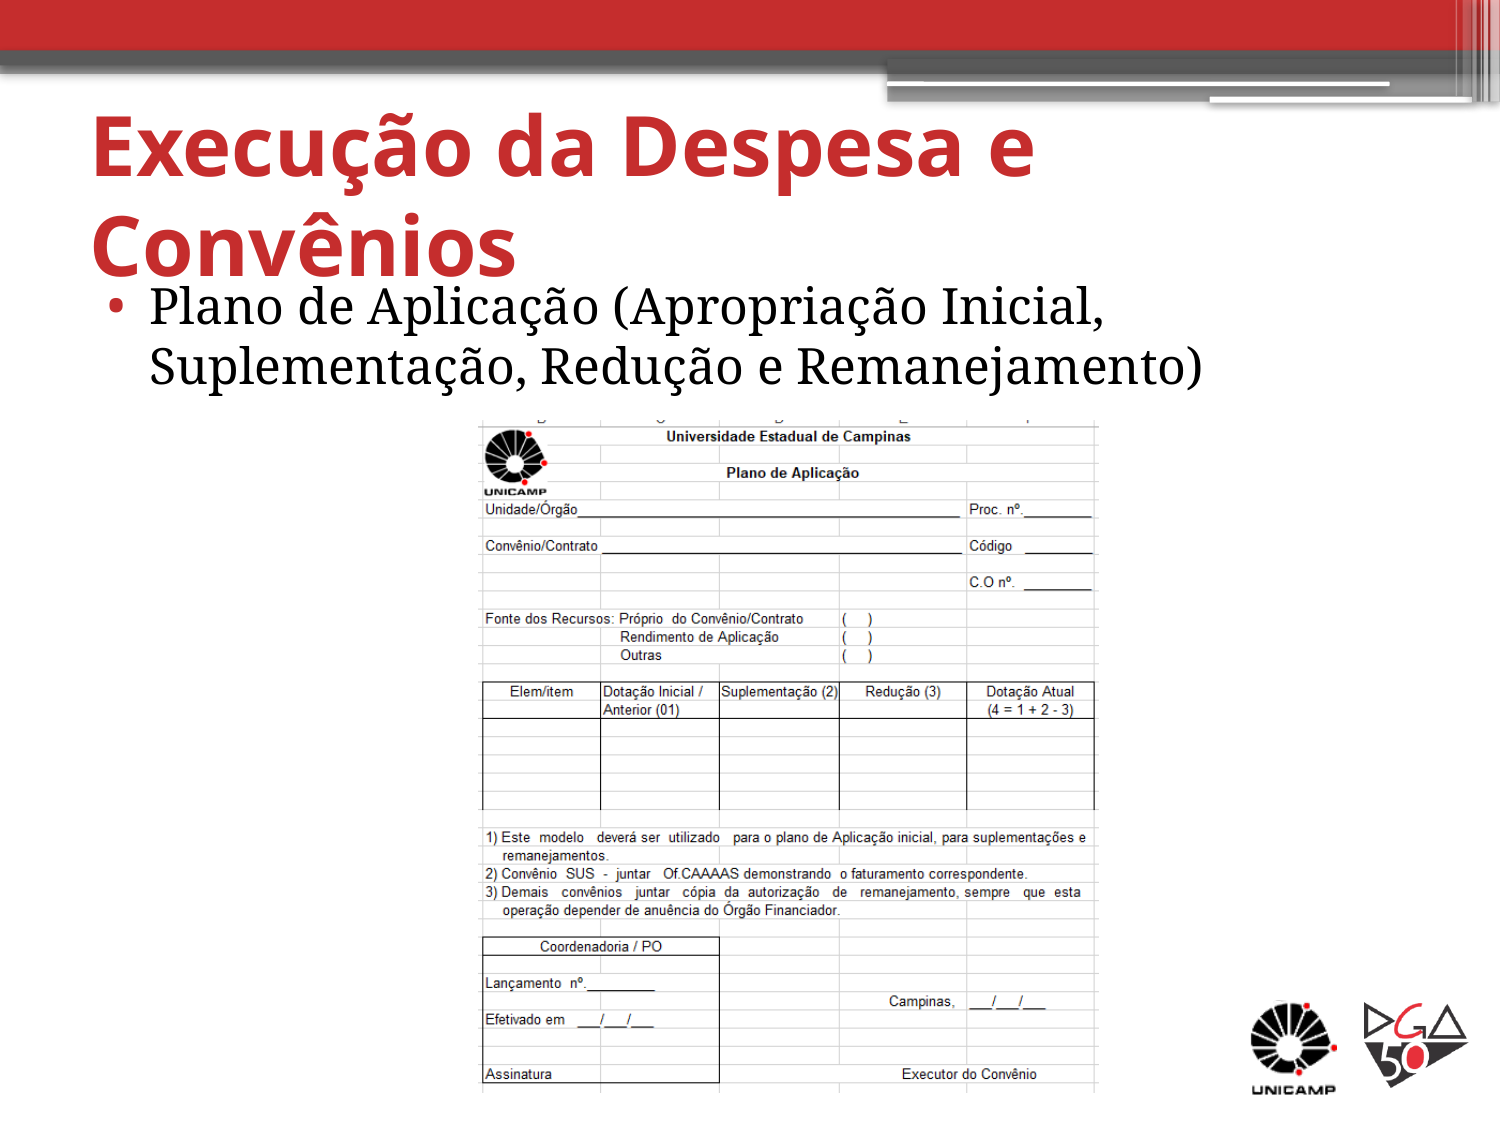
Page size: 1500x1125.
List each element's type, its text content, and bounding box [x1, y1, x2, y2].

picture [1363, 1002, 1469, 1088]
picture [1246, 994, 1337, 1096]
list Plano de Aplicação (Apropriação Inicial, Suplementação, Redução e Remanejamento) [75, 267, 1425, 977]
picture [477, 420, 1099, 1093]
title Execução da Despesa e Convênios [75, 105, 1425, 267]
